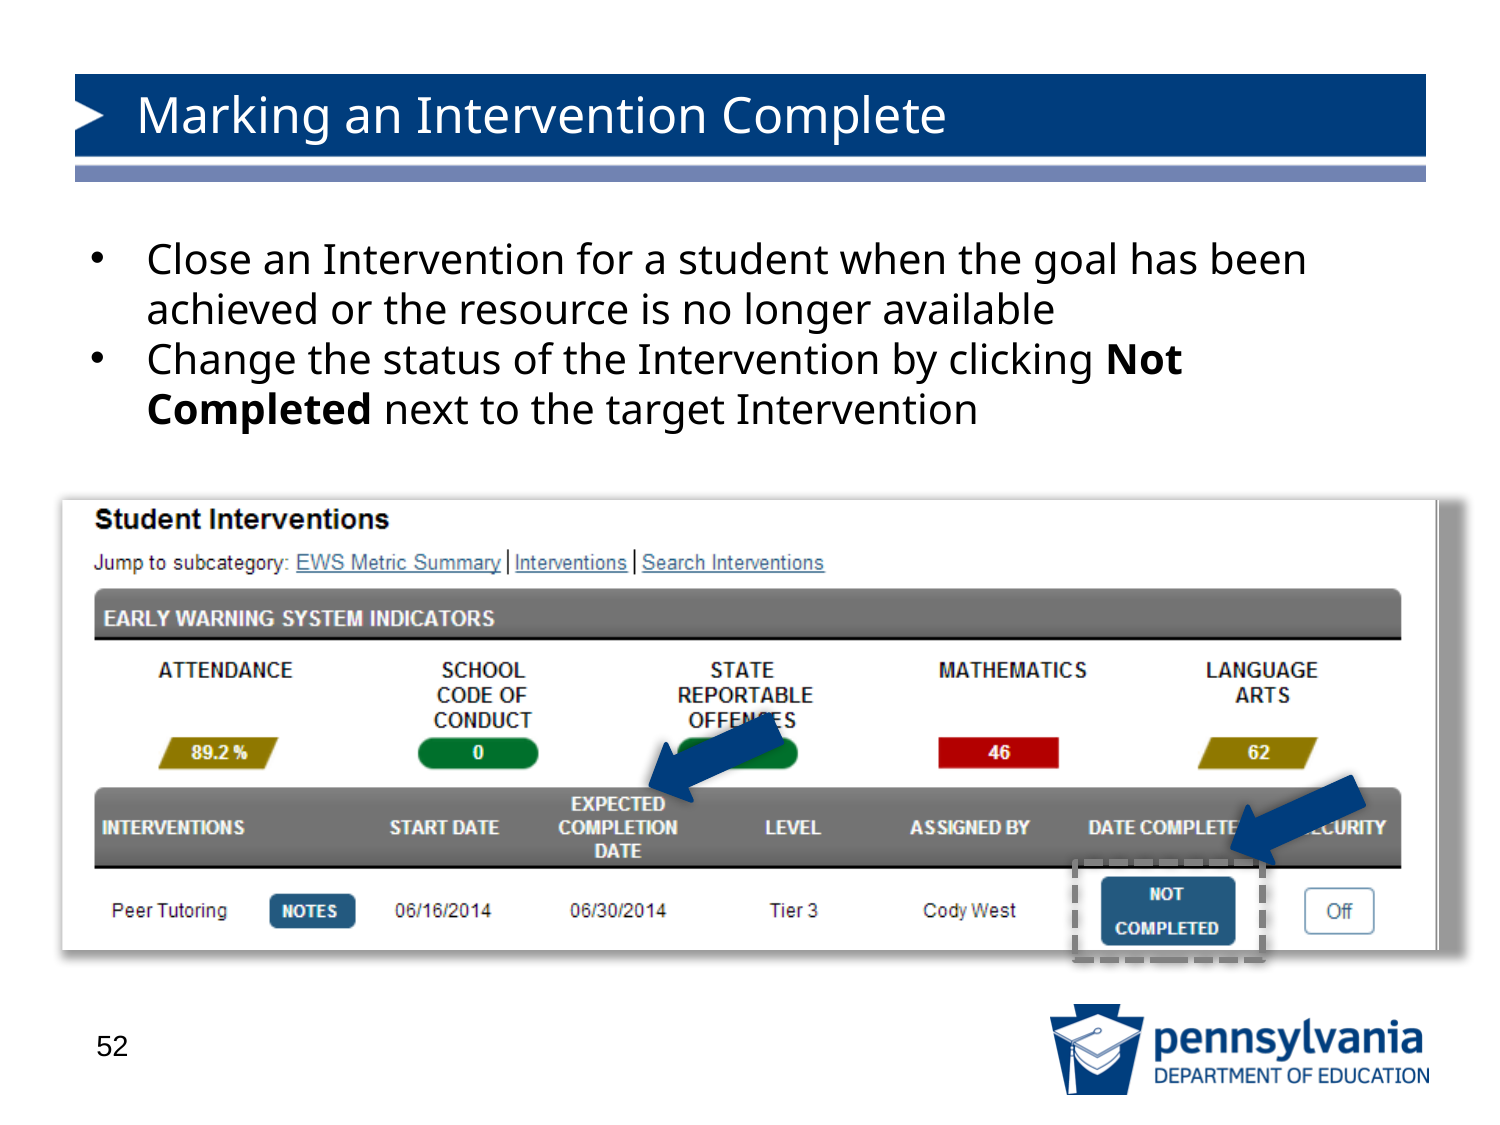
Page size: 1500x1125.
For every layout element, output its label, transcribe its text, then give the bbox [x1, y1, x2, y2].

title Marking an Intervention Complete [121, 75, 1413, 152]
list Close an Intervention for a student when the goal has been achieved or the resource is no longer available Change the status of the Intervention by clicking Not Completed next to the target Intervention [75, 224, 1425, 493]
slide_number 52 [75, 1020, 150, 1095]
picture [62, 499, 1440, 951]
picture [1050, 1004, 1429, 1095]
picture [75, 74, 1426, 182]
